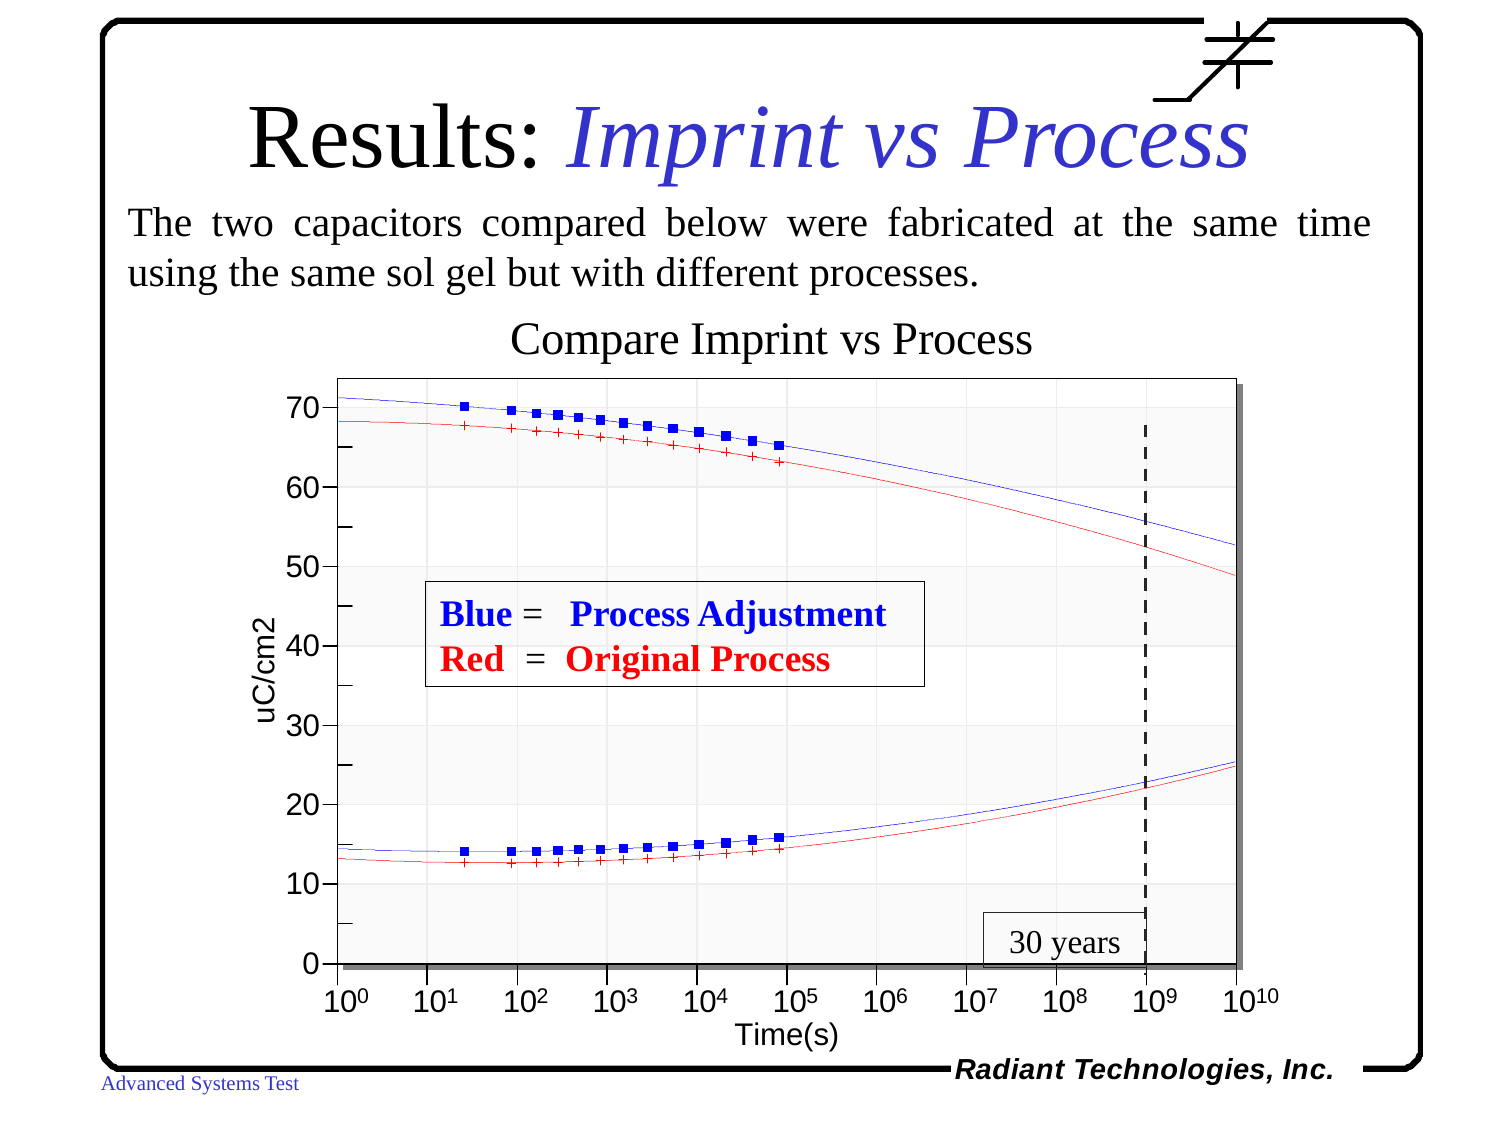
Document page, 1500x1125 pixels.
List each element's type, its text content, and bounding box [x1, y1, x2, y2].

text_box The two capacitors compared below were fabricated at the same time using the same sol gel but with different processes. [112, 187, 1388, 350]
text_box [249, 312, 1301, 1063]
title Results: Imprint vs Process [112, 74, 1388, 187]
